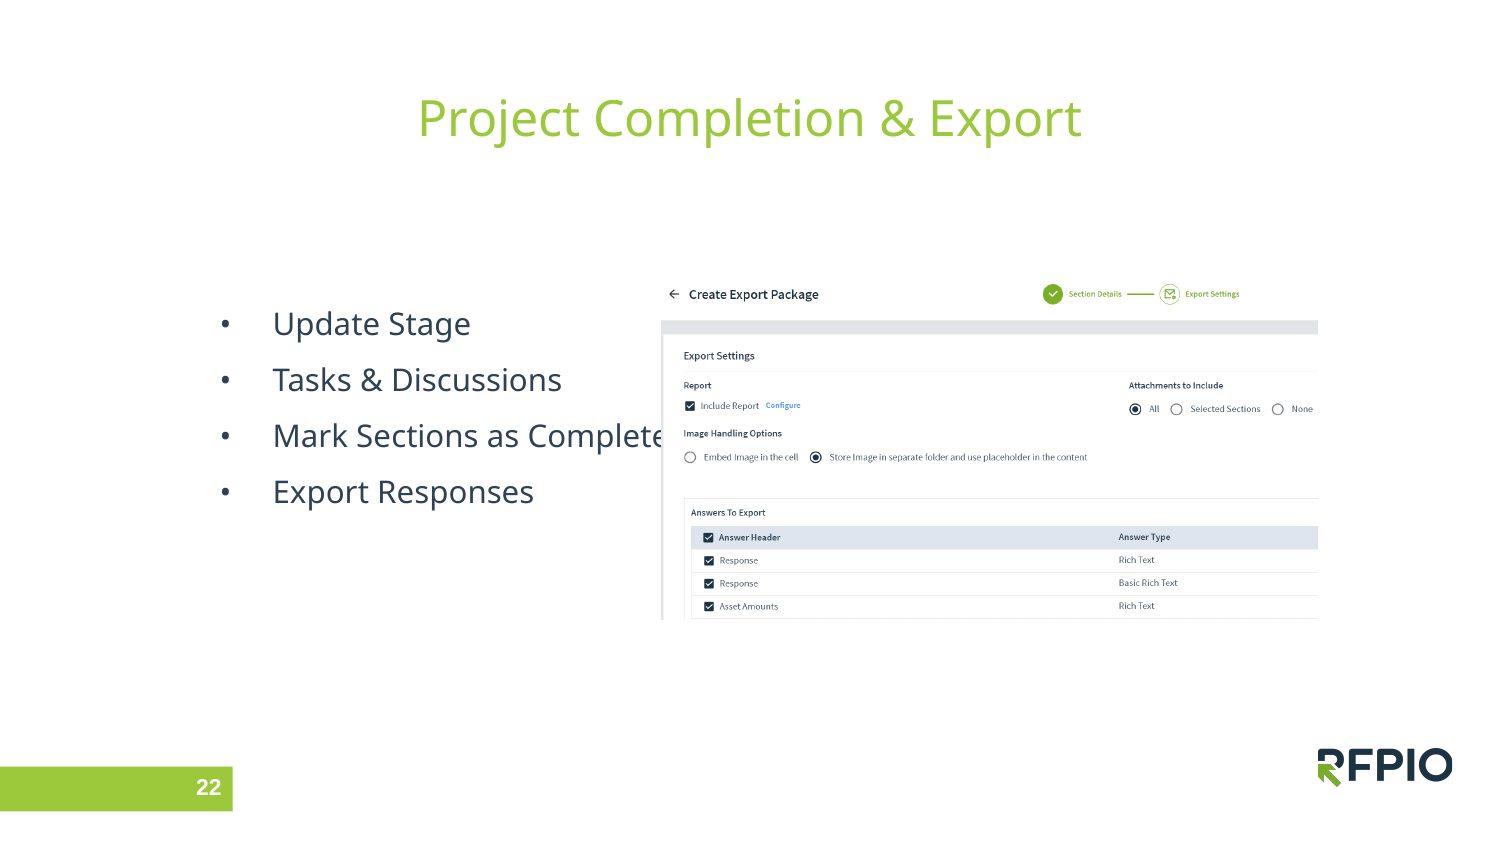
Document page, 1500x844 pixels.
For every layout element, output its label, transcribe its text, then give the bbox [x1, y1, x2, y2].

text_box Update Stage Tasks & Discussions Mark Sections as Complete Export Responses [182, 278, 933, 740]
picture [1318, 748, 1453, 787]
text_box Project Completion & Export [130, 80, 1370, 153]
picture [661, 277, 1318, 621]
